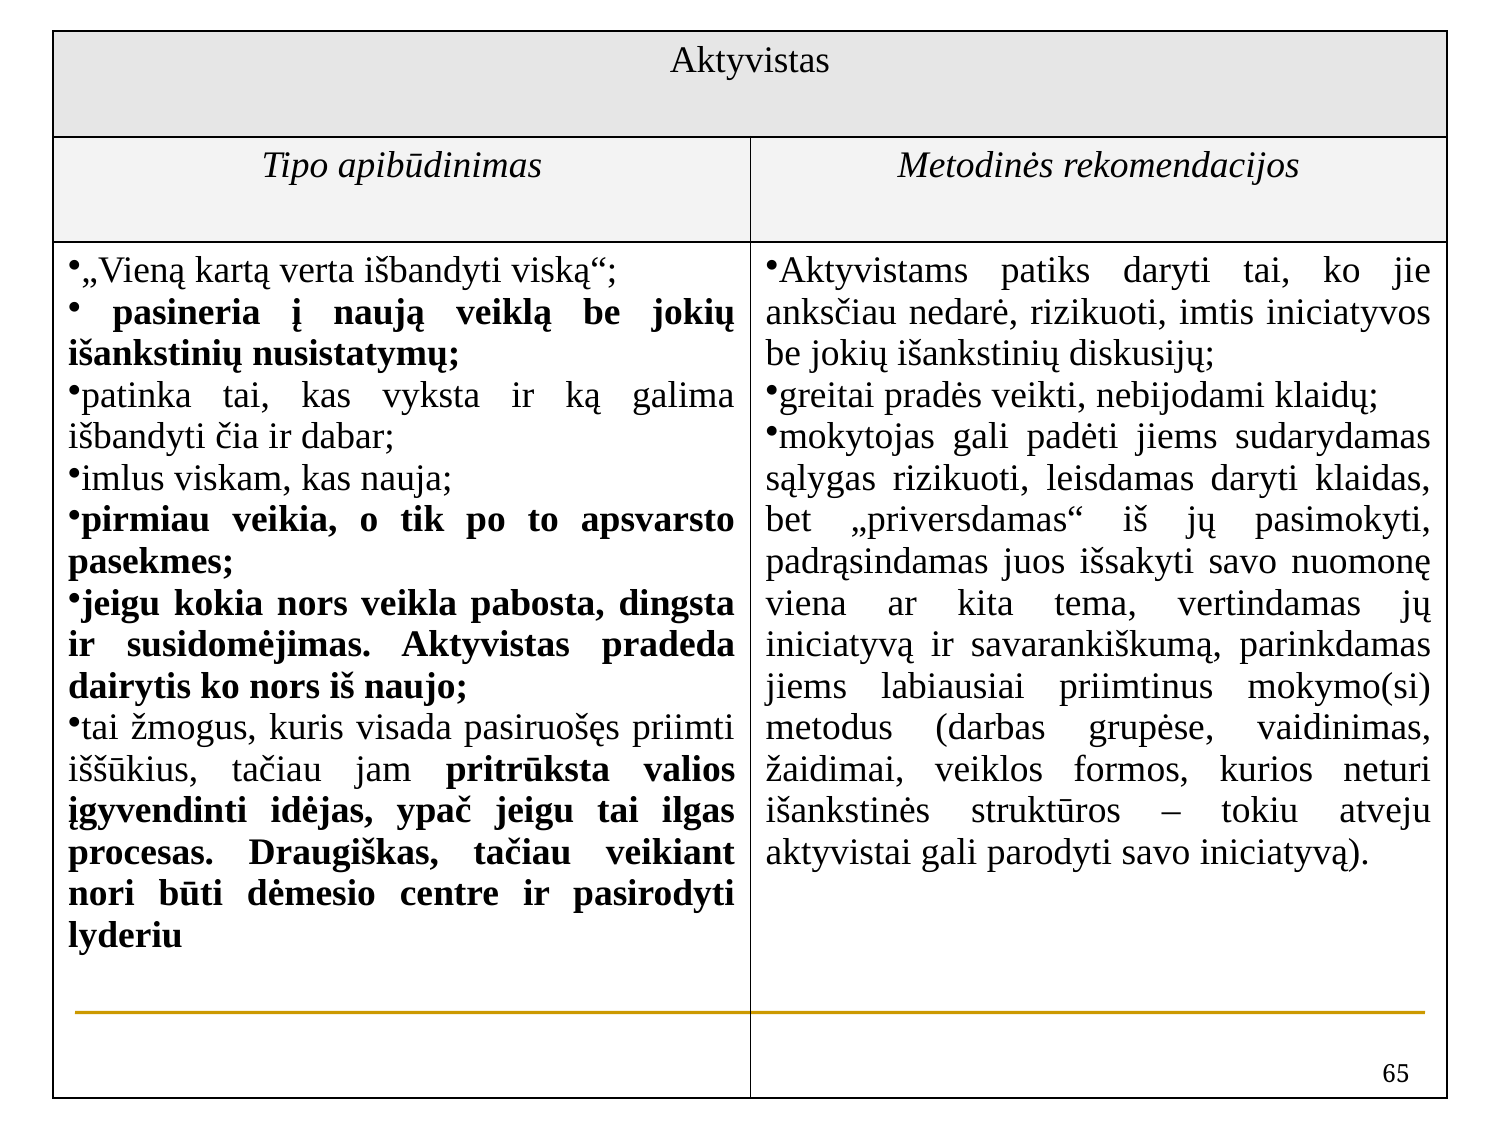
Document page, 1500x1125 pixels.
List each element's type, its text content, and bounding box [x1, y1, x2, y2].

table_cell Tipo apibūdinimas [54, 138, 750, 241]
table_cell Metodinės rekomendacijos [751, 138, 1446, 241]
table_header Aktyvistas [54, 32, 1446, 136]
table_cell „Vieną kartą verta išbandyti viską“; pasineria į naują veiklą be jokių išankstinių nusistatymų; patinka tai, kas vyksta ir ką galima išbandyti čia ir dabar; imlus viskam, kas nauja; pirmiau veikia, o tik po to apsvarsto pasekmes; jeigu kokia nors veikla pabosta, dingsta ir susidomėjimas. Aktyvistas pradeda dairytis ko nors iš naujo; tai žmogus, kuris visada pasiruošęs priimti iššūkius, tačiau jam pritrūksta valios įgyvendinti idėjas, ypač jeigu tai ilgas procesas. Draugiškas, tačiau veikiant nori būti dėmesio centre ir pasirodyti lyderiu [54, 243, 750, 1097]
table_cell Aktyvistams patiks daryti tai, ko jie anksčiau nedarė, rizikuoti, imtis iniciatyvos be jokių išankstinių diskusijų; greitai pradės veikti, nebijodami klaidų; mokytojas gali padėti jiems sudarydamas sąlygas rizikuoti, leisdamas daryti klaidas, bet „priversdamas“ iš jų pasimokyti, padrąsindamas juos išsakyti savo nuomonę viena ar kita tema, vertindamas jų iniciatyvą ir savarankiškumą, parinkdamas jiems labiausiai priimtinus mokymo(si) metodus (darbas grupėse, vaidinimas, žaidimai, veiklos formos, kurios neturi išankstinės struktūros – tokiu atveju aktyvistai gali parodyti savo iniciatyvą). [751, 243, 1446, 1097]
